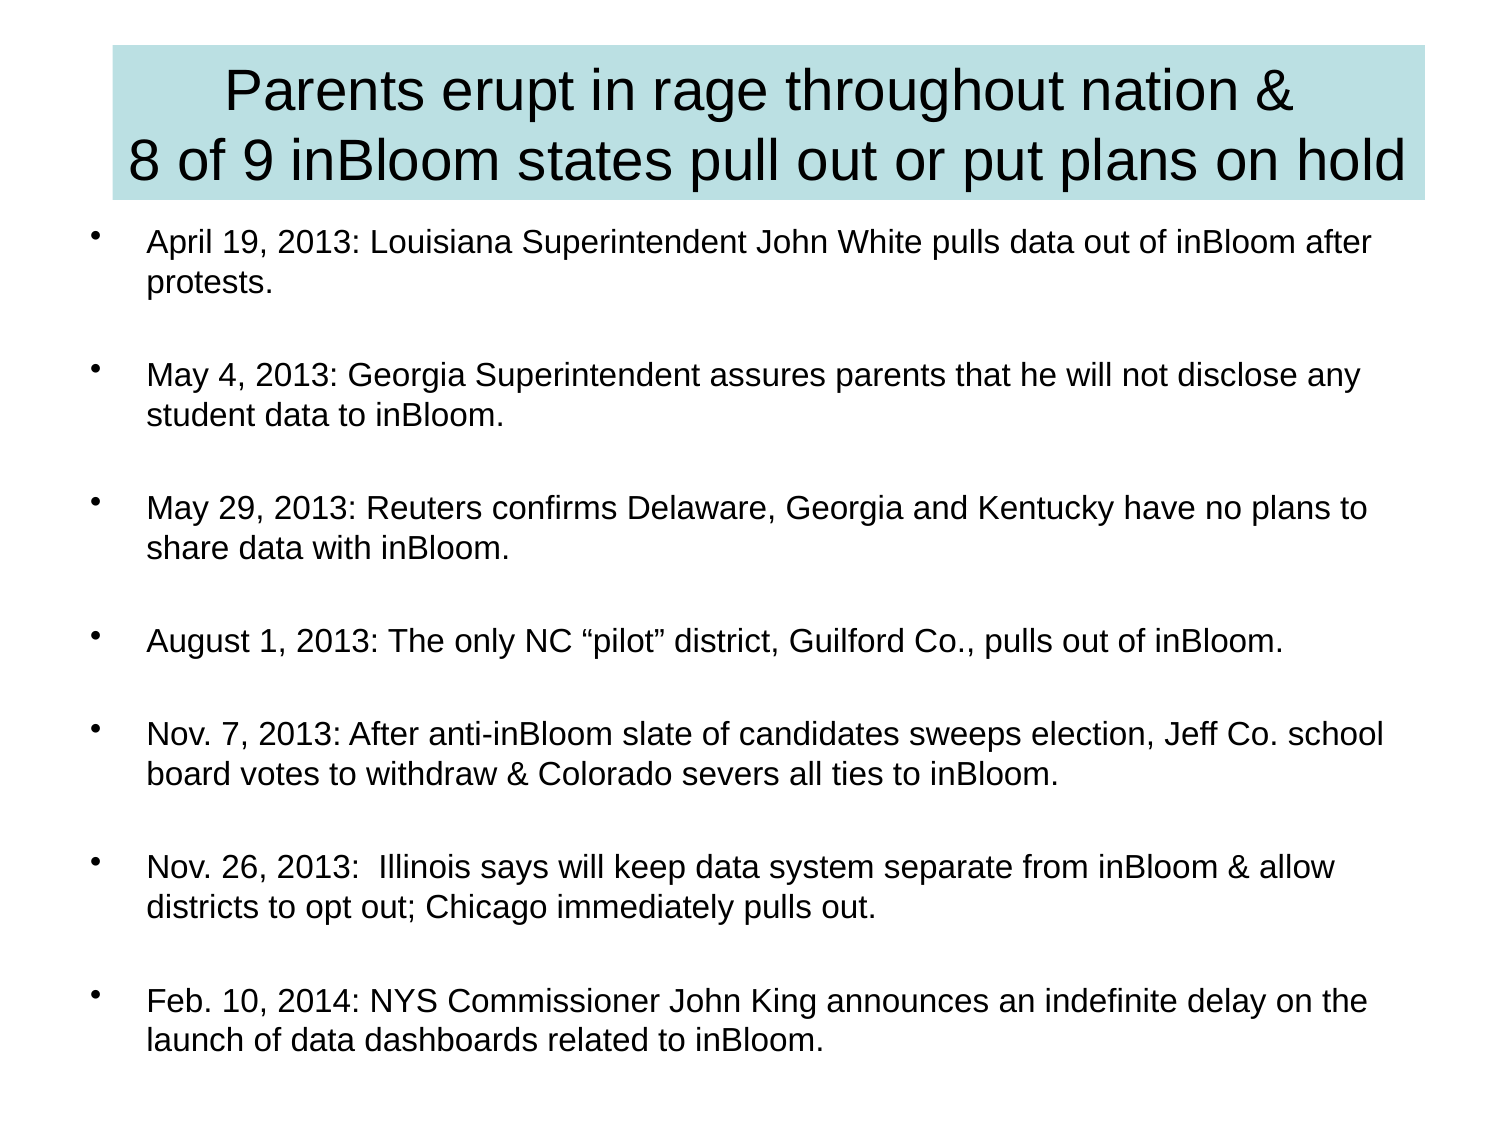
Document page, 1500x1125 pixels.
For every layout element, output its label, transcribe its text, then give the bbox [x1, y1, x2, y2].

list April 19, 2013: Louisiana Superintendent John White pulls data out of inBloom after protests. May 4, 2013: Georgia Superintendent assures parents that he will not disclose any student data to inBloom. May 29, 2013: Reuters confirms Delaware, Georgia and Kentucky have no plans to share data with inBloom. August 1, 2013: The only NC “pilot” district, Guilford Co., pulls out of inBloom. Nov. 7, 2013: After anti-inBloom slate of candidates sweeps election, Jeff Co. school board votes to withdraw & Colorado severs all ties to inBloom. Nov. 26, 2013: Illinois says will keep data system separate from inBloom & allow districts to opt out; Chicago immediately pulls out. Feb. 10, 2014: NYS Commissioner John King announces an indefinite delay on the launch of data dashboards related to inBloom. [75, 212, 1425, 963]
title Parents erupt in rage throughout nation & 8 of 9 inBloom states pull out or put plans on hold [112, 45, 1425, 200]
